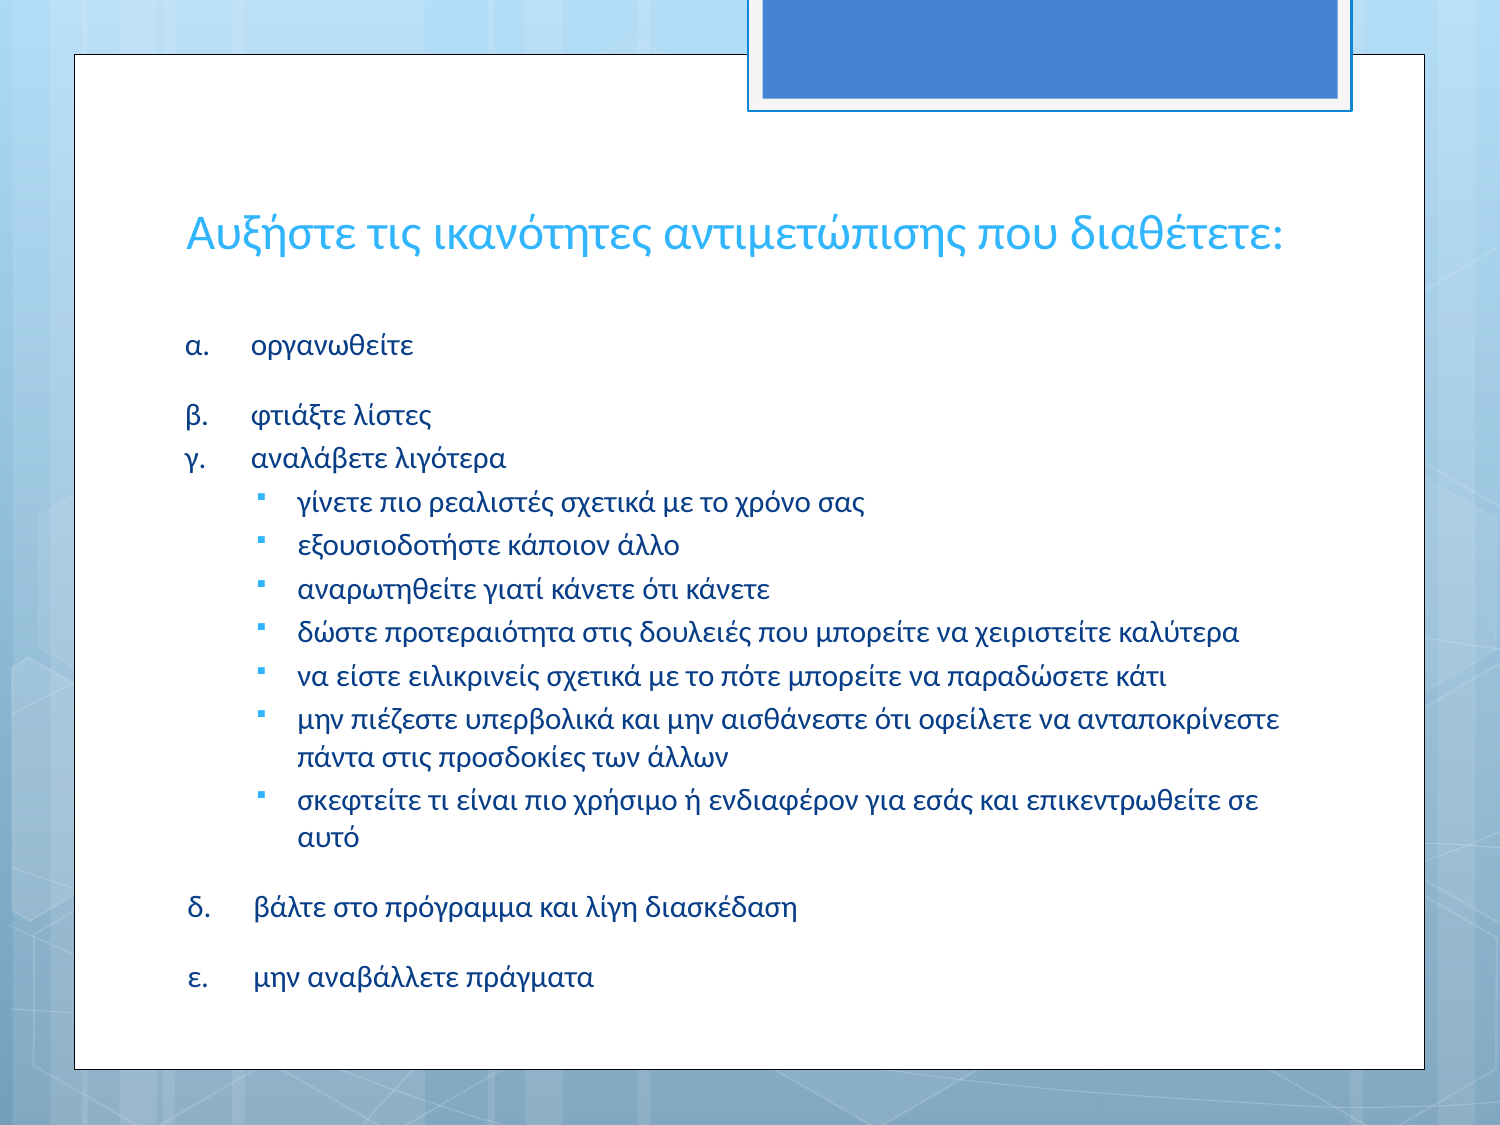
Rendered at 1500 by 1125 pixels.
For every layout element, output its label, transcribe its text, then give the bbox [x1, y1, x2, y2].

title Αυξήστε τις ικανότητες αντιμετώπισης που διαθέτετε: [171, 168, 1324, 268]
list α. οργανωθείτε β. φτιάξτε λίστες γ. αναλάβετε λιγότερα γίνετε πιο ρεαλιστές σχετικά με το χρόνο σας εξουσιοδοτήστε κάποιον άλλο αναρωτηθείτε γιατί κάνετε ότι κάνετε δώστε προτεραιότητα στις δουλειές που μπορείτε να χειριστείτε καλύτερα να είστε ειλικρινείς σχετικά με το πότε μπορείτε να παραδώσετε κάτι μην πιέζεστε υπερβολικά και μην αισθάνεστε ότι οφείλετε να ανταποκρίνεστε πάντα στις προσδοκίες των άλλων σκεφτείτε τι είναι πιο χρήσιμο ή ενδιαφέρον για εσάς και επικεντρωθείτε σε αυτό δ. βάλτε στο πρόγραμμα και λίγη διασκέδαση ε. μην αναβάλλετε πράγματα [159, 290, 1341, 1012]
